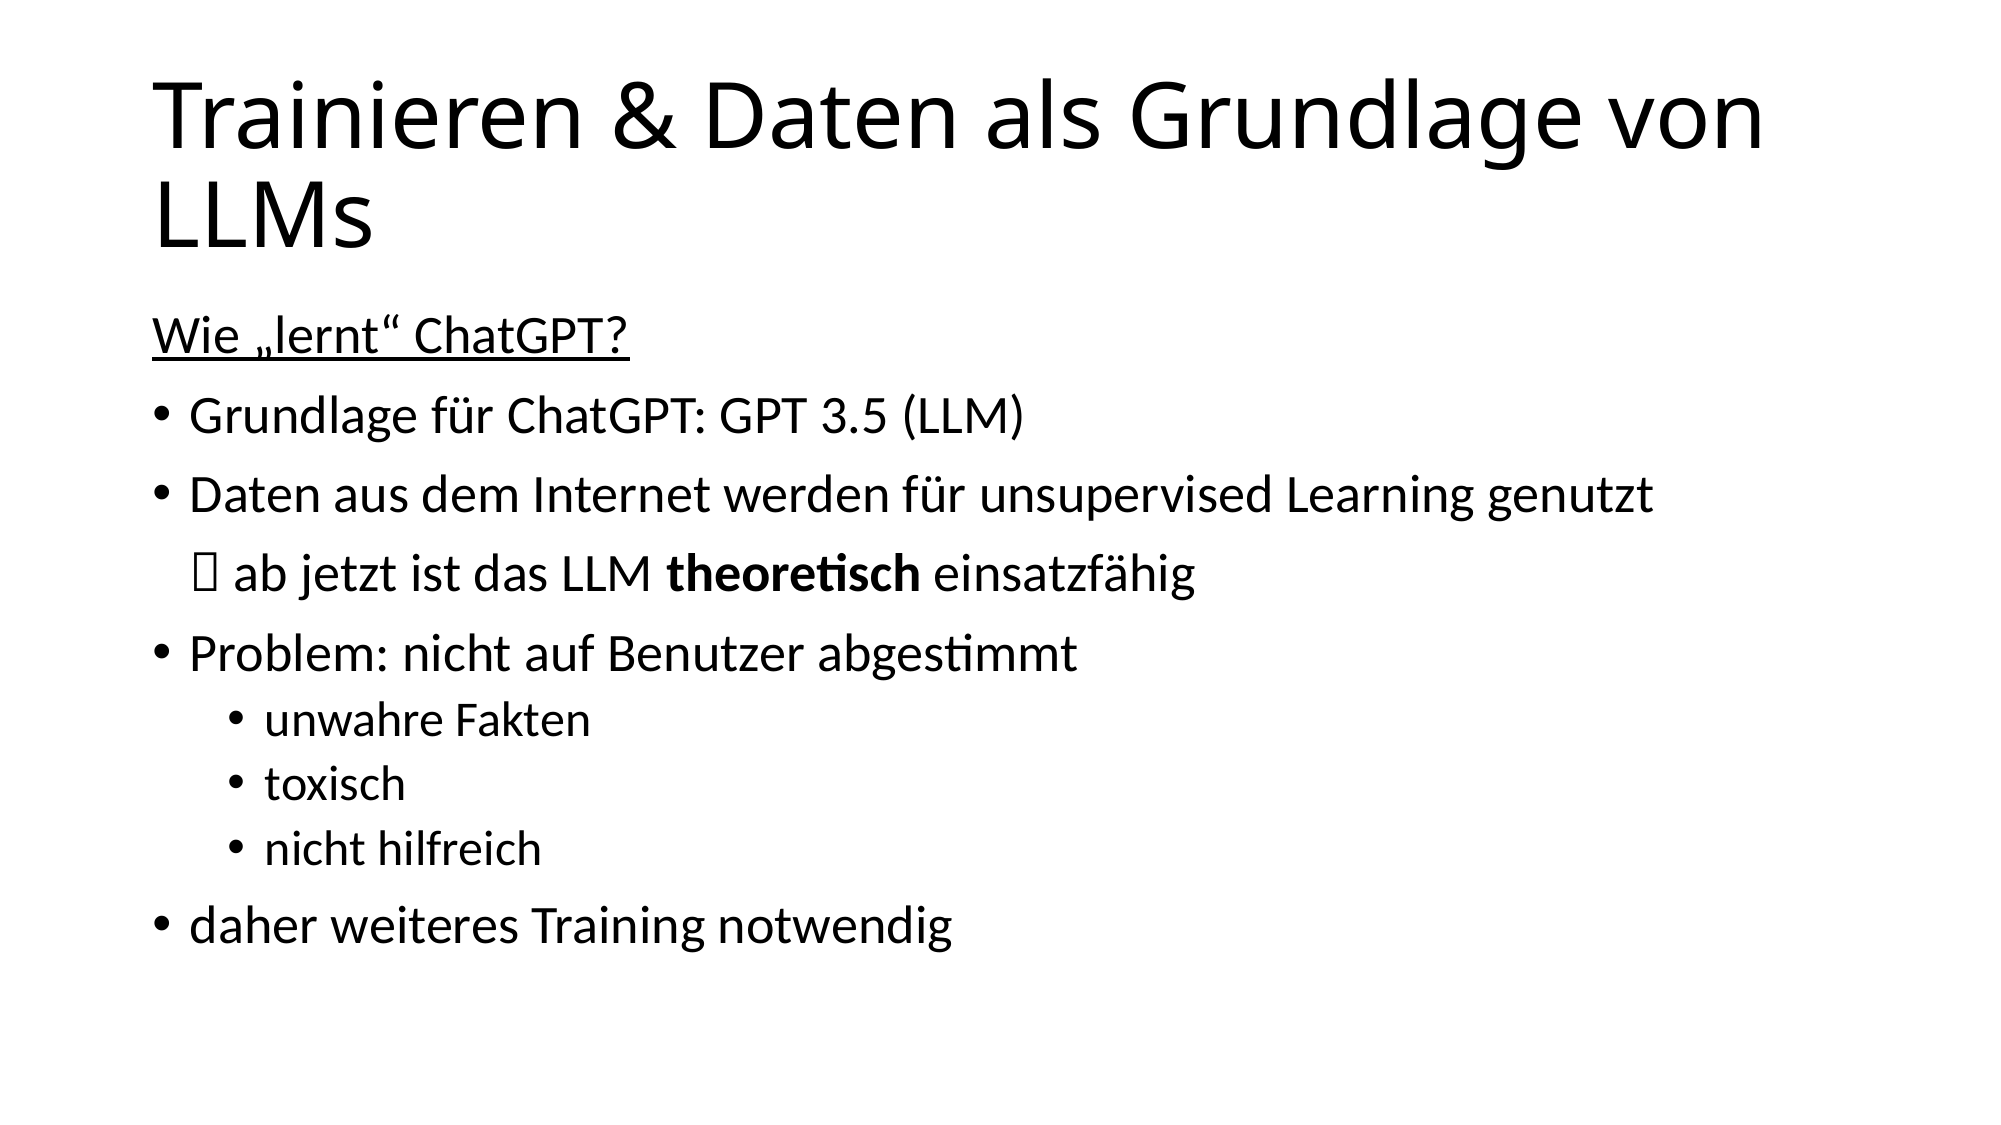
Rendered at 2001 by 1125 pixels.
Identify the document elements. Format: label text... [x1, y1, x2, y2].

list Wie „lernt“ ChatGPT? Grundlage für ChatGPT: GPT 3.5 (LLM) Daten aus dem Internet werden für unsupervised Learning genutzt  ab jetzt ist das LLM theoretisch einsatzfähig Problem: nicht auf Benutzer abgestimmt unwahre Fakten toxisch nicht hilfreich daher weiteres Training notwendig [137, 299, 1863, 1014]
title Trainieren & Daten als Grundlage von LLMs [137, 59, 1863, 278]
